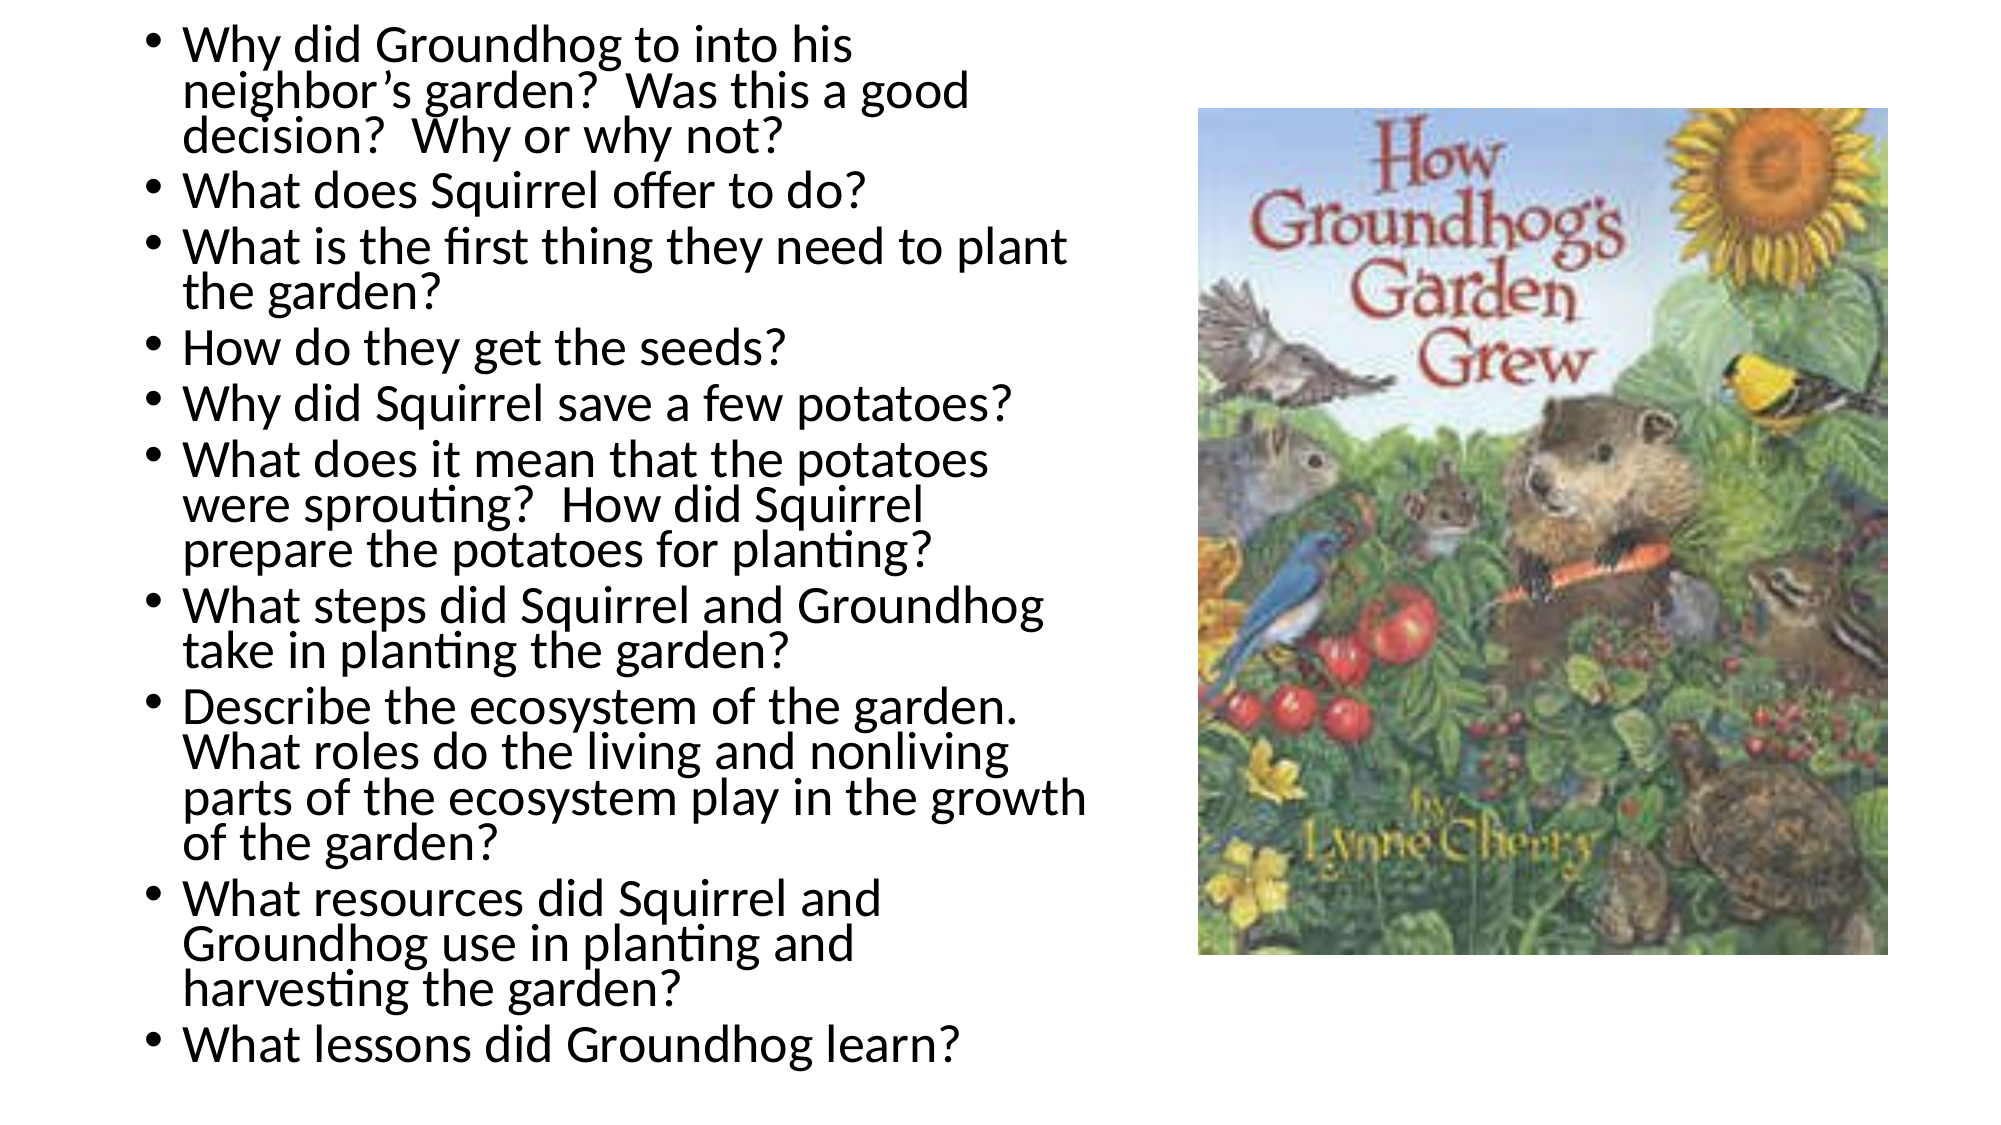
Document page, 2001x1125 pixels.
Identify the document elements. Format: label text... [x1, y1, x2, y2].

list Why did Groundhog to into his neighbor’s garden? Was this a good decision? Why or why not? What does Squirrel offer to do? What is the first thing they need to plant the garden? How do they get the seeds? Why did Squirrel save a few potatoes? What does it mean that the potatoes were sprouting? How did Squirrel prepare the potatoes for planting? What steps did Squirrel and Groundhog take in planting the garden? Describe the ecosystem of the garden. What roles do the living and nonliving parts of the ecosystem play in the growth of the garden? What resources did Squirrel and Groundhog use in planting and harvesting the garden? What lessons did Groundhog learn? [54, 19, 1105, 1125]
picture [1198, 108, 1888, 955]
